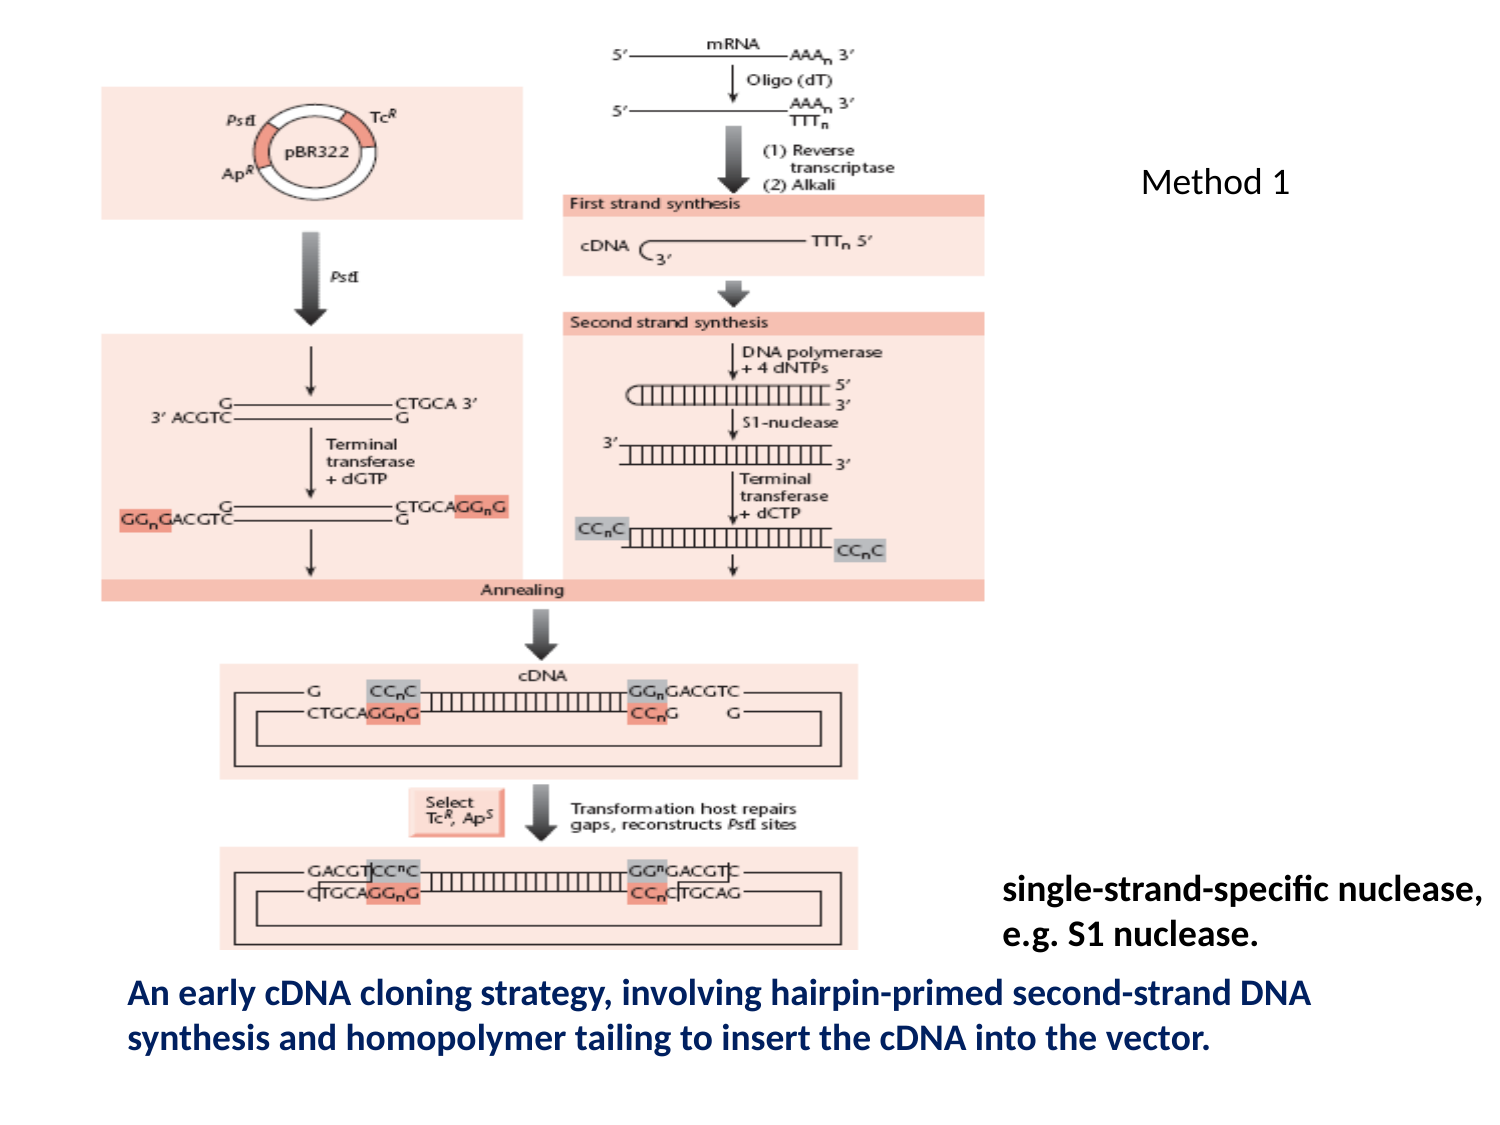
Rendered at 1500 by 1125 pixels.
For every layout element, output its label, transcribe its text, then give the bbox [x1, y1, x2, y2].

text_box single-strand-specific nuclease, e.g. S1 nuclease. [987, 856, 1500, 962]
text_box An early cDNA cloning strategy, involving hairpin-primed second-strand DNA synthesis and homopolymer tailing to insert the cDNA into the vector. [112, 961, 1413, 1066]
text_box Method 1 [1126, 149, 1306, 210]
picture [62, 12, 1026, 951]
